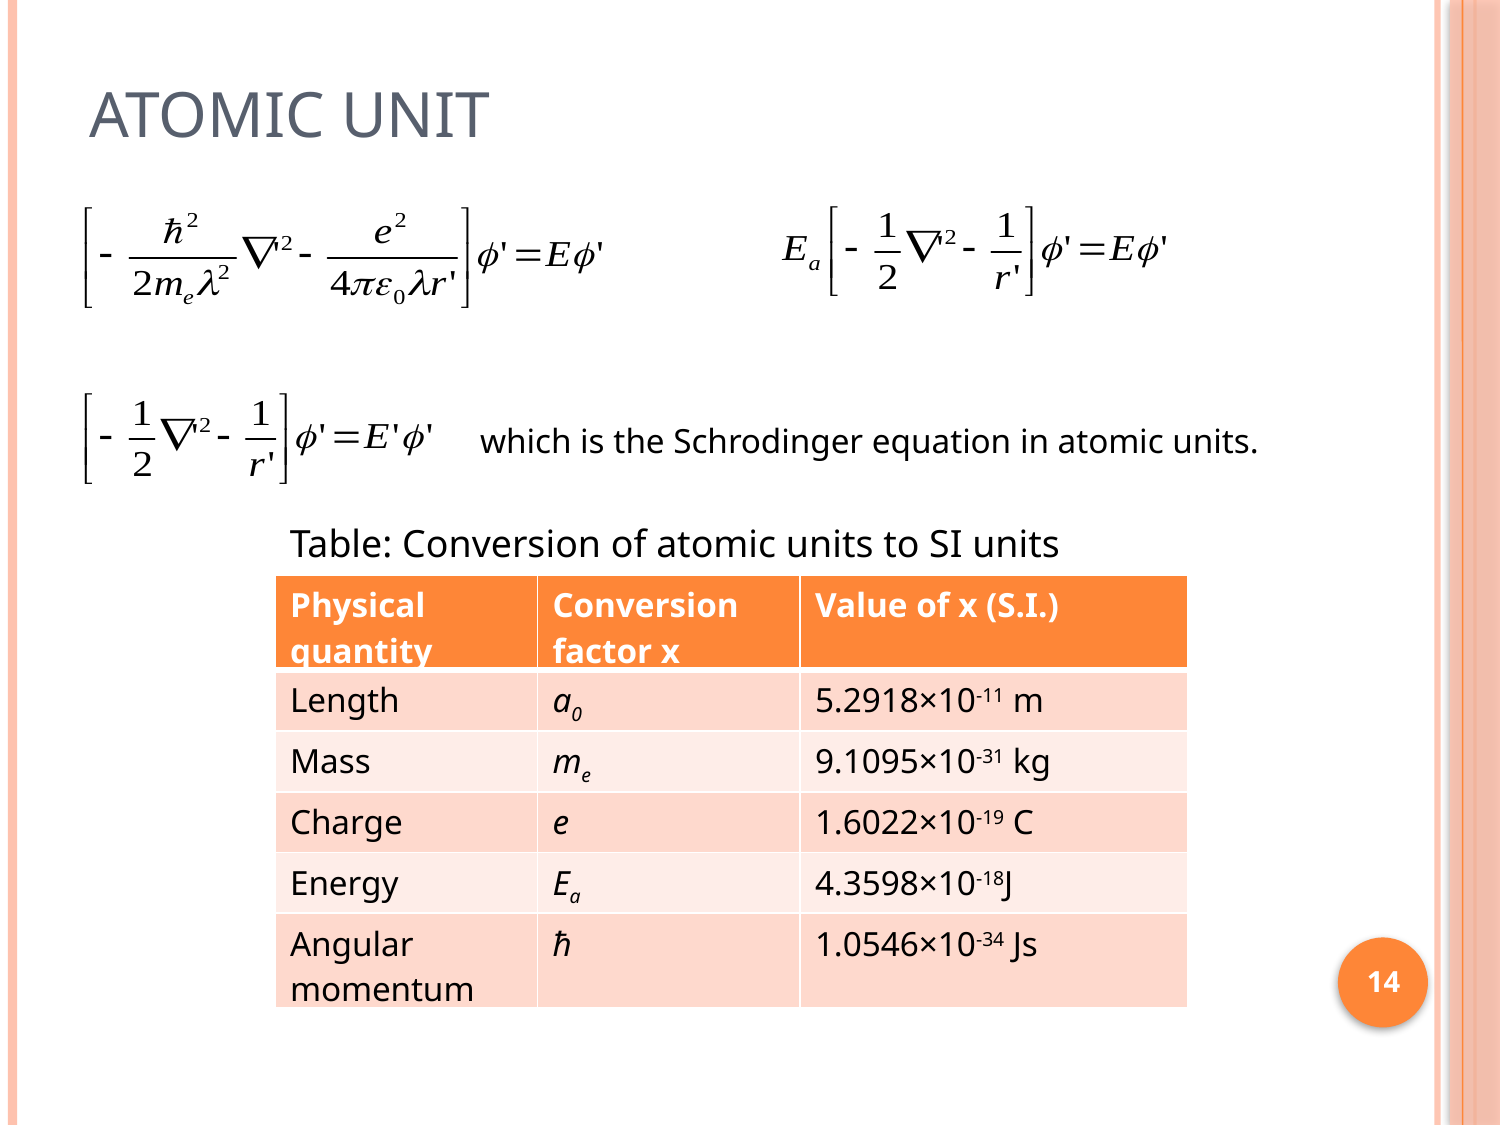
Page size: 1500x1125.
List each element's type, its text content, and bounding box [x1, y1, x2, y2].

table_cell Energy [276, 853, 537, 912]
table_cell ħ [538, 914, 799, 1007]
table_header Conversion factor x [538, 576, 799, 667]
table_cell a0 [538, 673, 799, 730]
text_box Table: Conversion of atomic units to SI units [274, 512, 1100, 573]
text_box which is the Schrodinger equation in atomic units. [465, 412, 1276, 468]
table_cell Length [276, 673, 537, 730]
table_cell 4.3598×10-18J [801, 853, 1187, 912]
table_cell 1.6022×10-19 C [801, 793, 1187, 852]
table_cell 9.1095×10-31 kg [801, 732, 1187, 791]
table_cell 5.2918×10-11 m [801, 673, 1187, 730]
slide_number 14 [1333, 940, 1434, 1027]
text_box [74, 199, 610, 317]
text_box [774, 199, 1175, 304]
table_cell me [538, 732, 799, 791]
table_header Value of x (S.I.) [801, 576, 1187, 667]
table_cell e [538, 793, 799, 852]
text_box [74, 386, 440, 492]
table_cell Ea [538, 853, 799, 912]
table_cell Charge [276, 793, 537, 852]
table_cell 1.0546×10-34 Js [801, 914, 1187, 1007]
title Atomic Unit [75, 62, 1300, 158]
table_header Physical quantity [276, 576, 537, 667]
table_cell Angular momentum [276, 914, 537, 1007]
table_cell Mass [276, 732, 537, 791]
